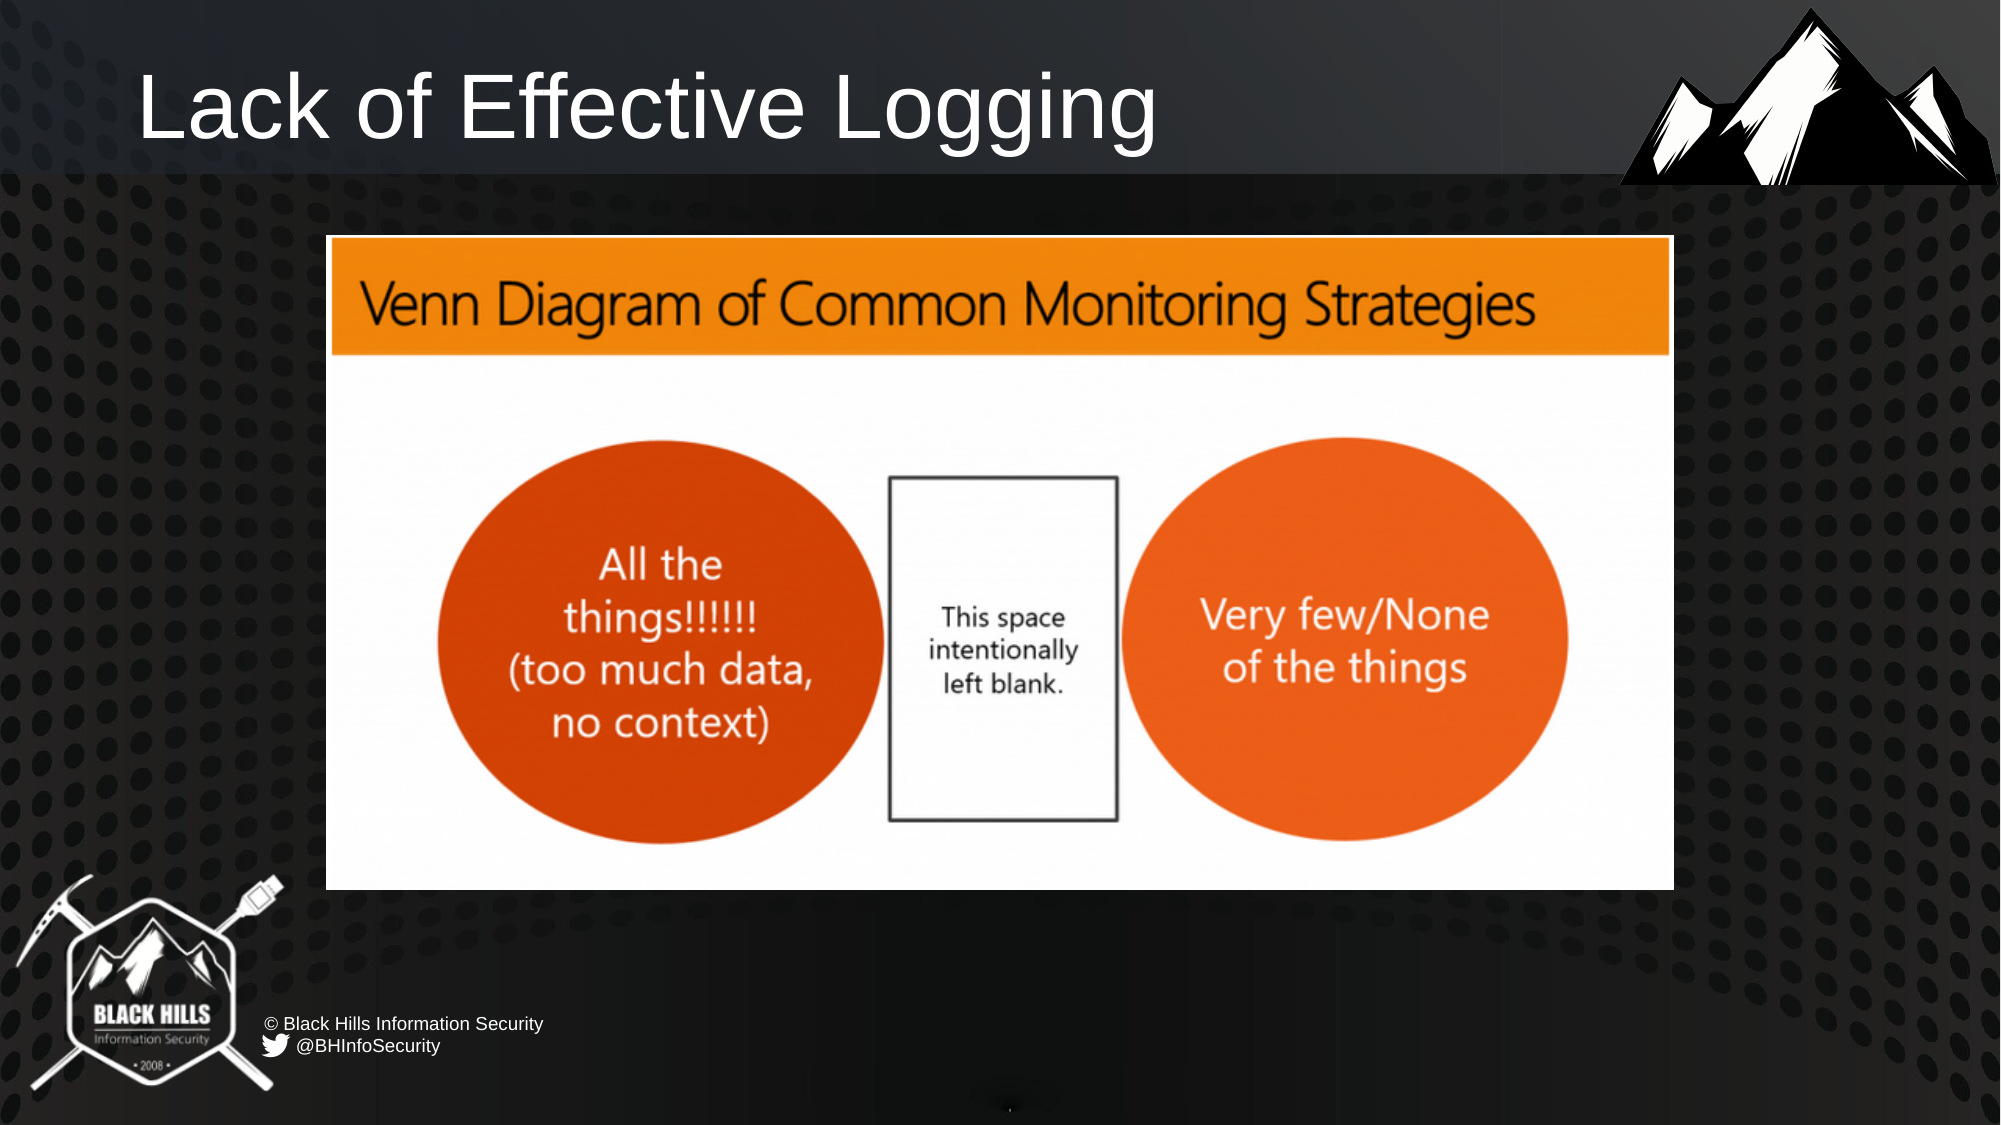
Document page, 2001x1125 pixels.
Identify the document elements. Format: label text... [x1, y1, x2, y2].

picture [0, 0, 2001, 1125]
title Lack of Effective Logging [121, 43, 1847, 175]
